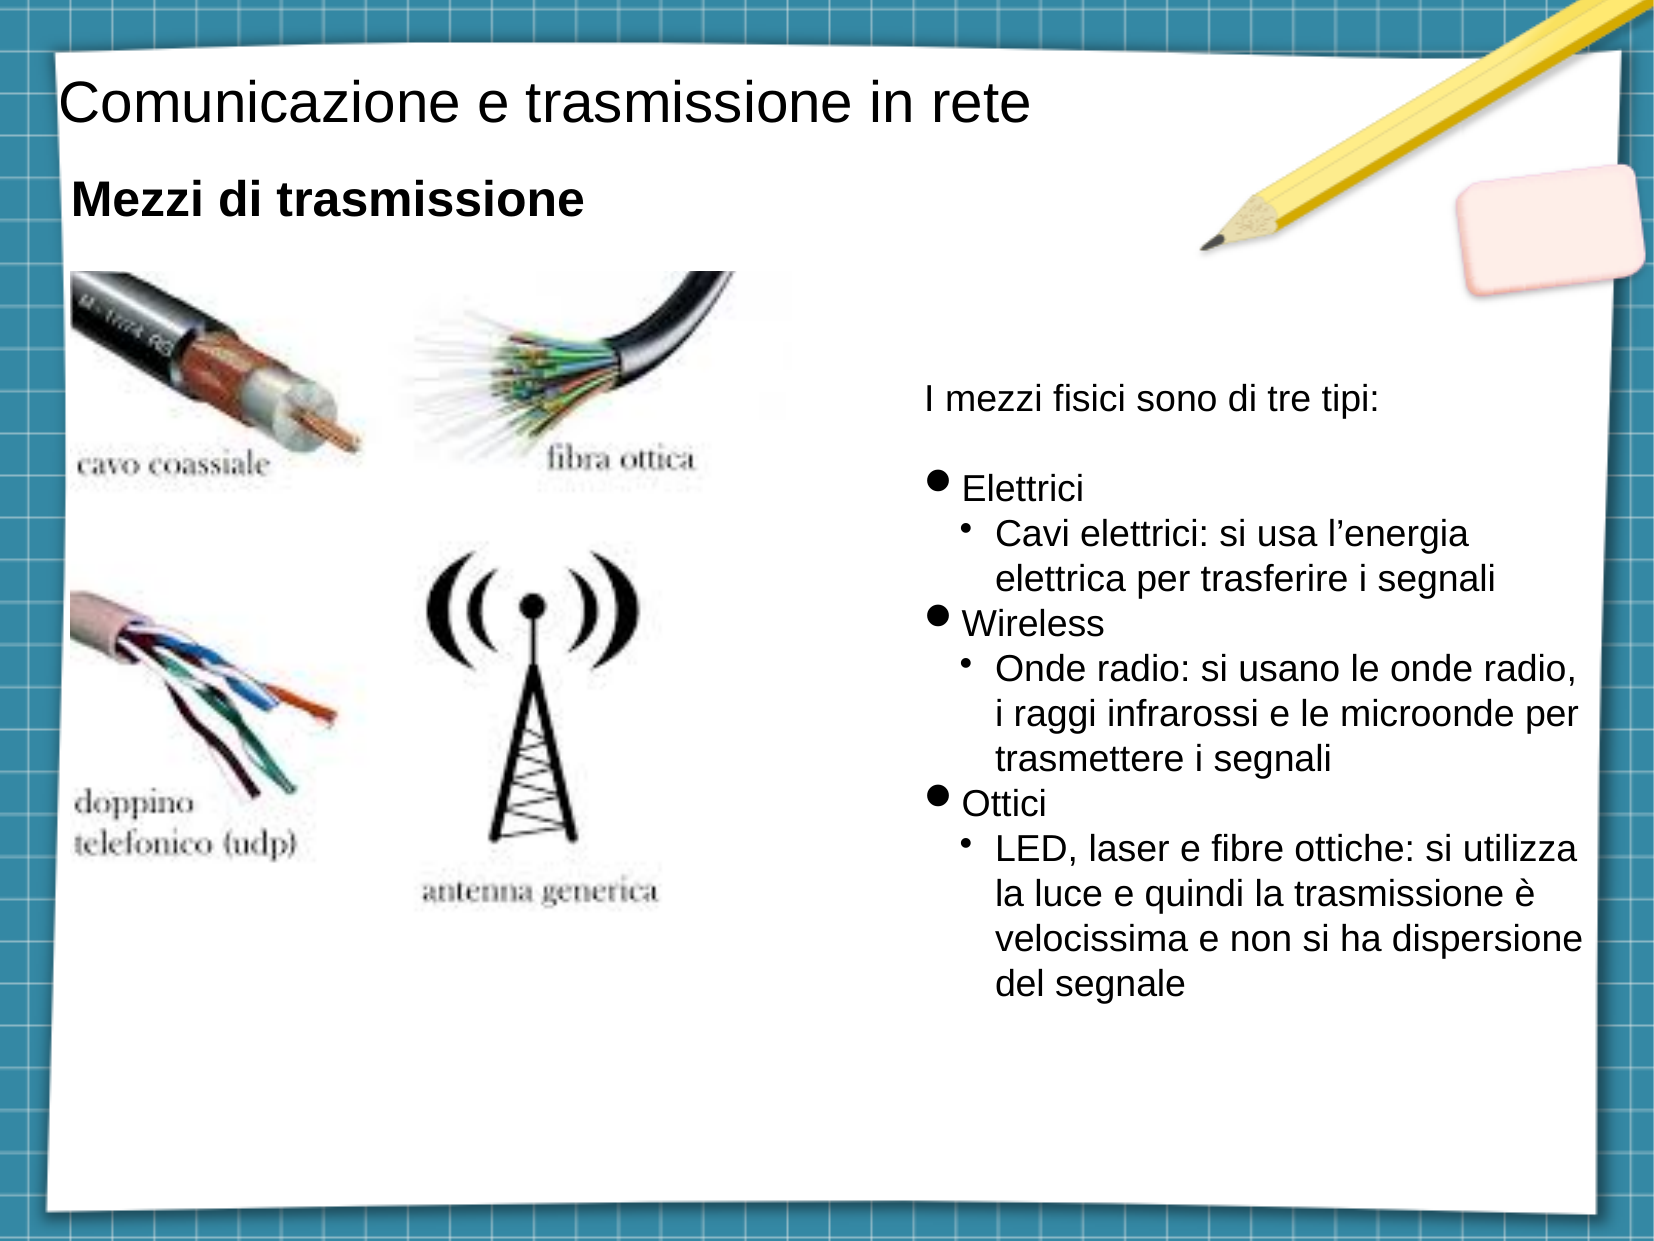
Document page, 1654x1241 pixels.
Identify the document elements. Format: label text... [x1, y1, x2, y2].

text_box Comunicazione e trasmissione in rete [59, 64, 1233, 134]
text_box I mezzi fisici sono di tre tipi: Elettrici Cavi elettrici: si usa l’energia elettrica per trasferire i segnali Wireless Onde radio: si usano le onde radio, i raggi infrarossi e le microonde per trasmettere i segnali Ottici LED, laser e fibre ottiche: si utilizza la luce e quindi la trasmissione è velocissima e non si ha dispersione del segnale [909, 366, 1607, 1011]
text_box Mezzi di trasmissione [70, 166, 591, 236]
picture [0, 0, 1654, 1241]
